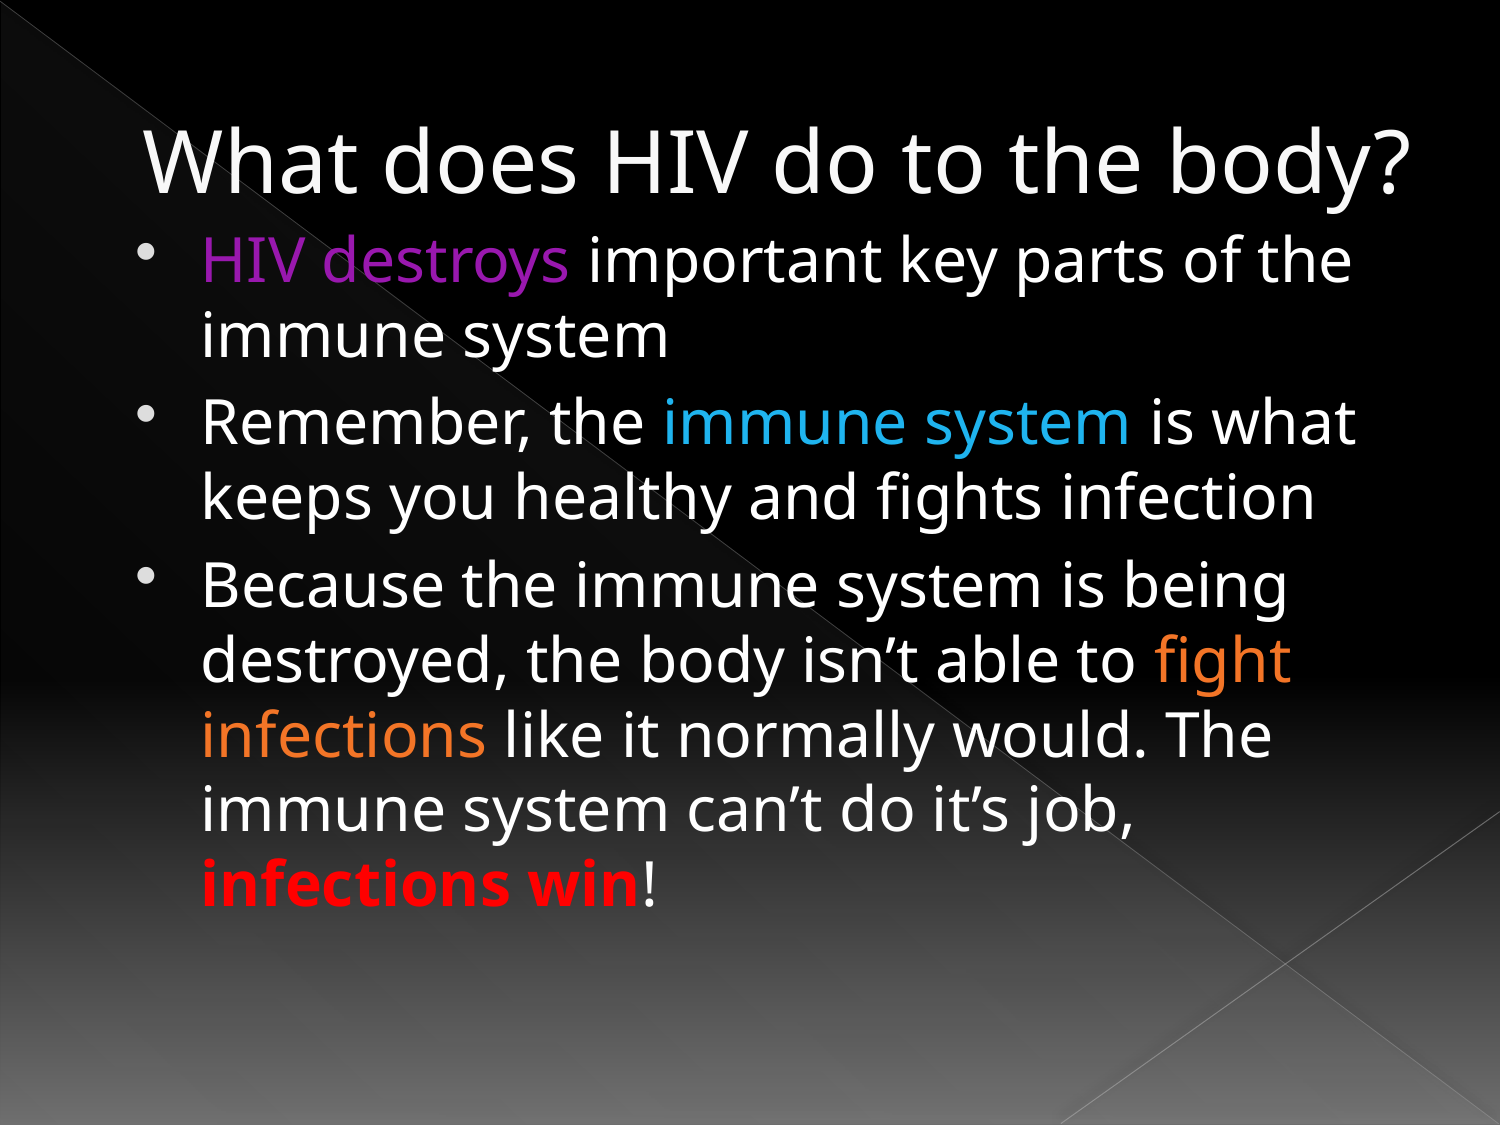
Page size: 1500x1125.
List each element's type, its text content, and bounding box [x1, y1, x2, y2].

title What does HIV do to the body? [0, 43, 1475, 274]
list HIV destroys important key parts of the immune system Remember, the immune system is what keeps you healthy and fights infection Because the immune system is being destroyed, the body isn’t able to fight infections like it normally would. The immune system can’t do it’s job, infections win! [112, 212, 1388, 1013]
